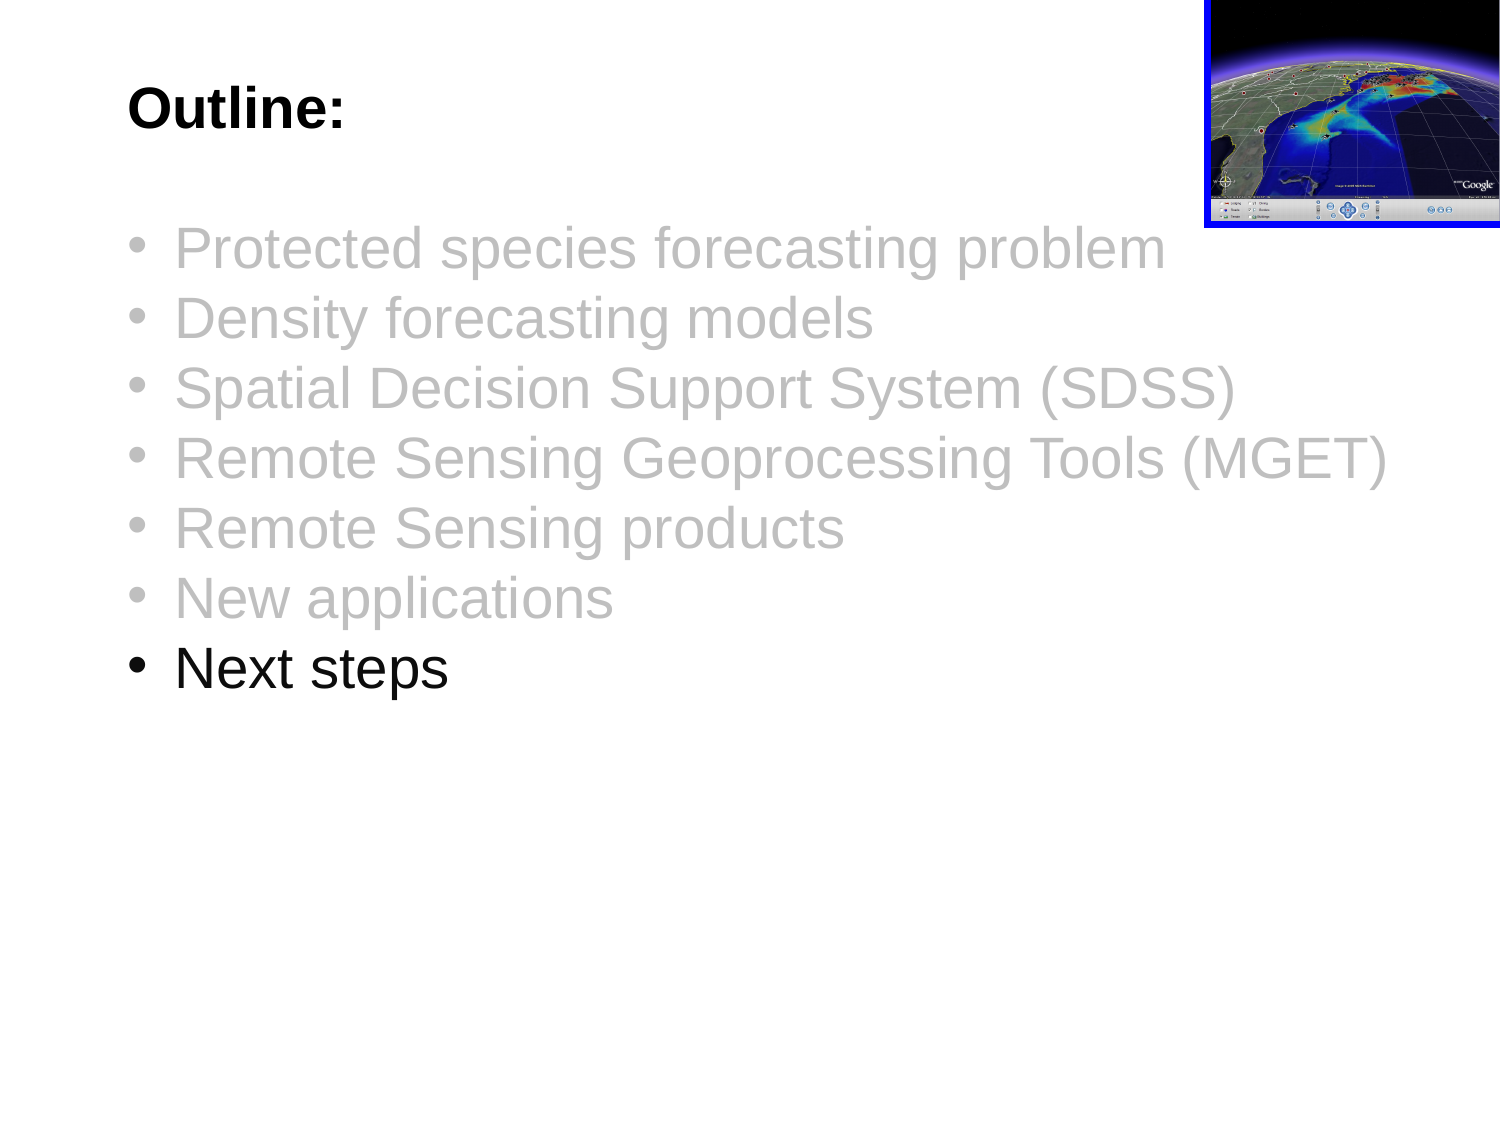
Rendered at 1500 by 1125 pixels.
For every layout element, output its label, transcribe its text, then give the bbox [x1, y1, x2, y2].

picture [1210, 0, 1500, 222]
text_box Outline: Protected species forecasting problem Density forecasting models Spatial Decision Support System (SDSS) Remote Sensing Geoprocessing Tools (MGET) Remote Sensing products New applications Next steps [112, 62, 1477, 708]
